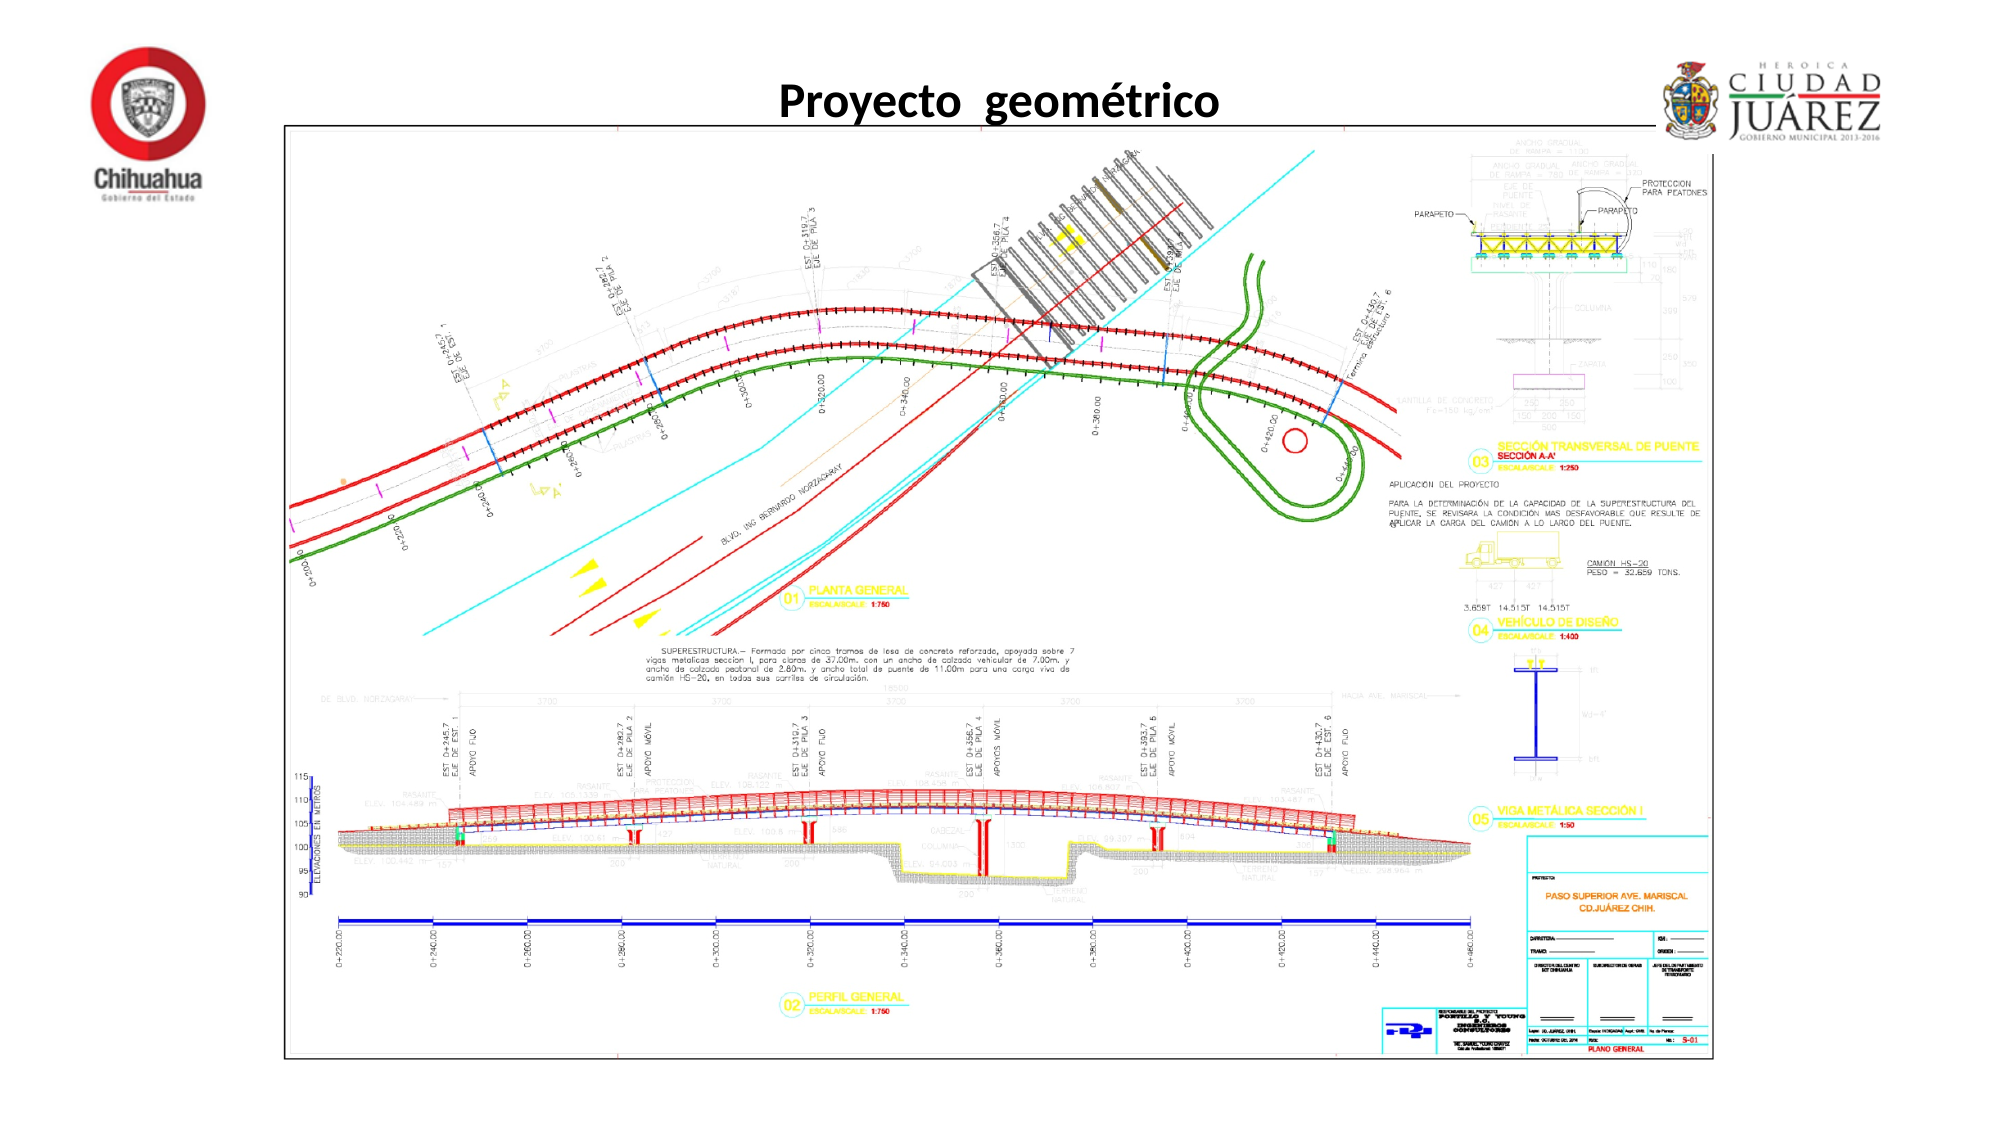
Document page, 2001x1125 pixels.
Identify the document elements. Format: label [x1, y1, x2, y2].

picture [70, 36, 232, 223]
picture [248, 0, 1912, 1125]
